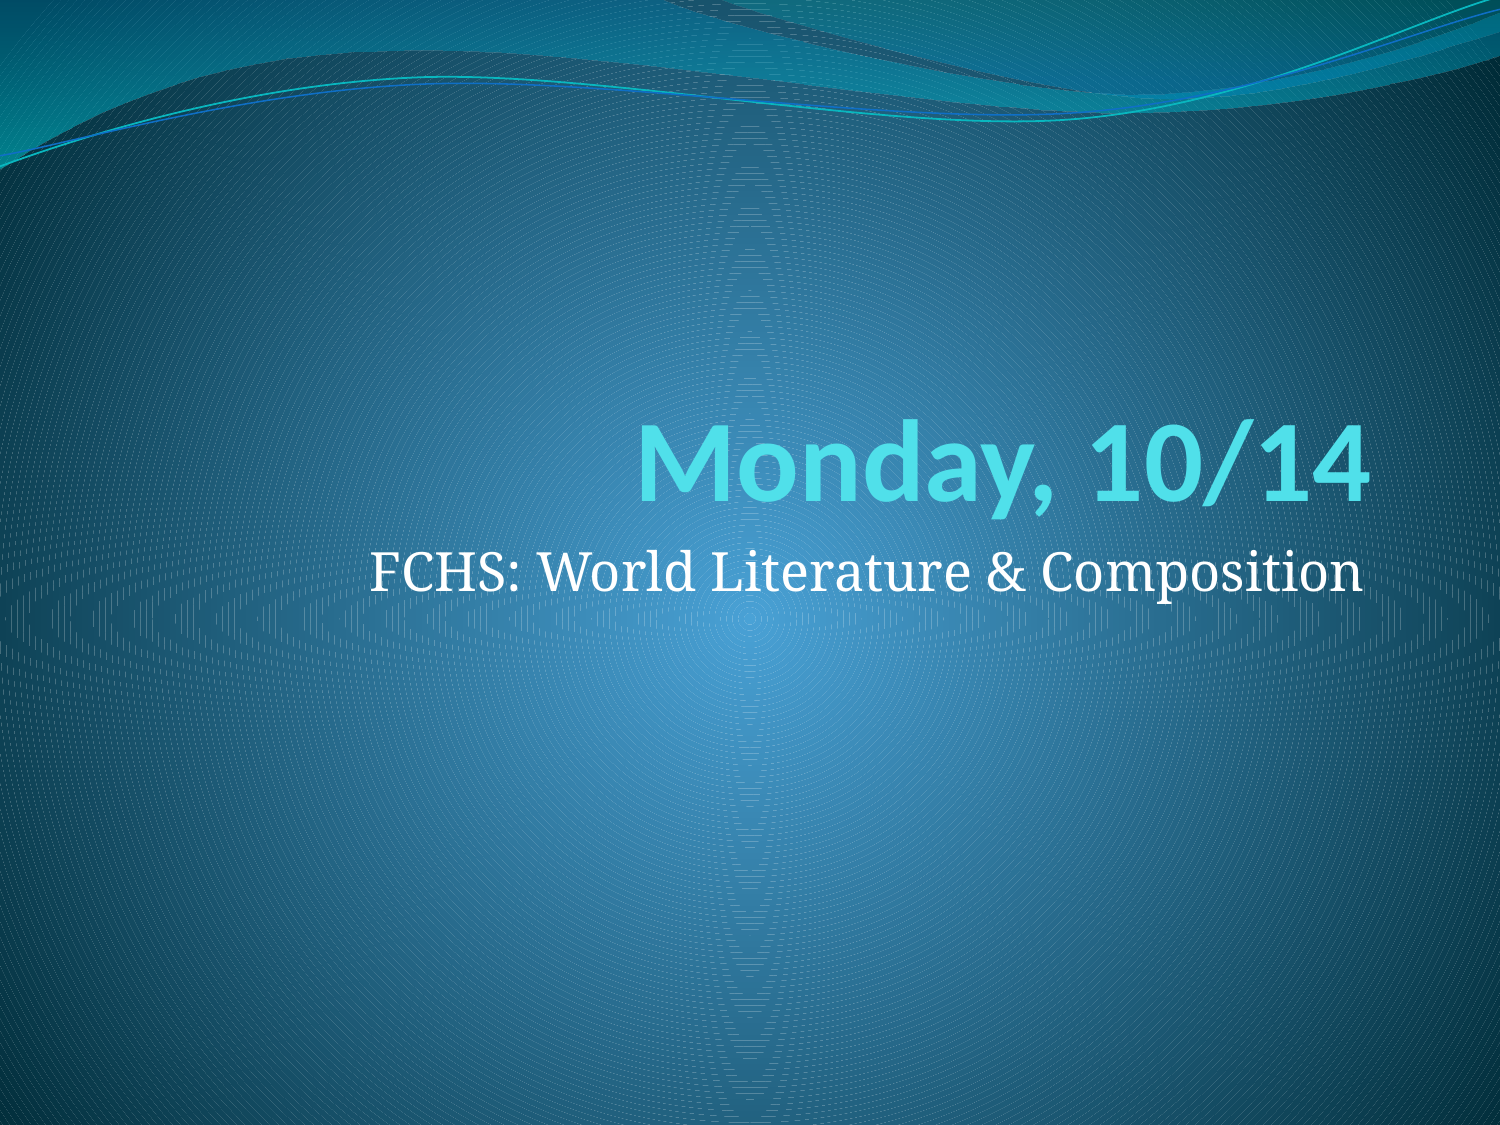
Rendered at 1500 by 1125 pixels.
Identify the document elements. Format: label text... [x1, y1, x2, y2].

title Monday, 10/14 [87, 224, 1376, 525]
subtitle FCHS: World Literature & Composition [87, 529, 1376, 818]
